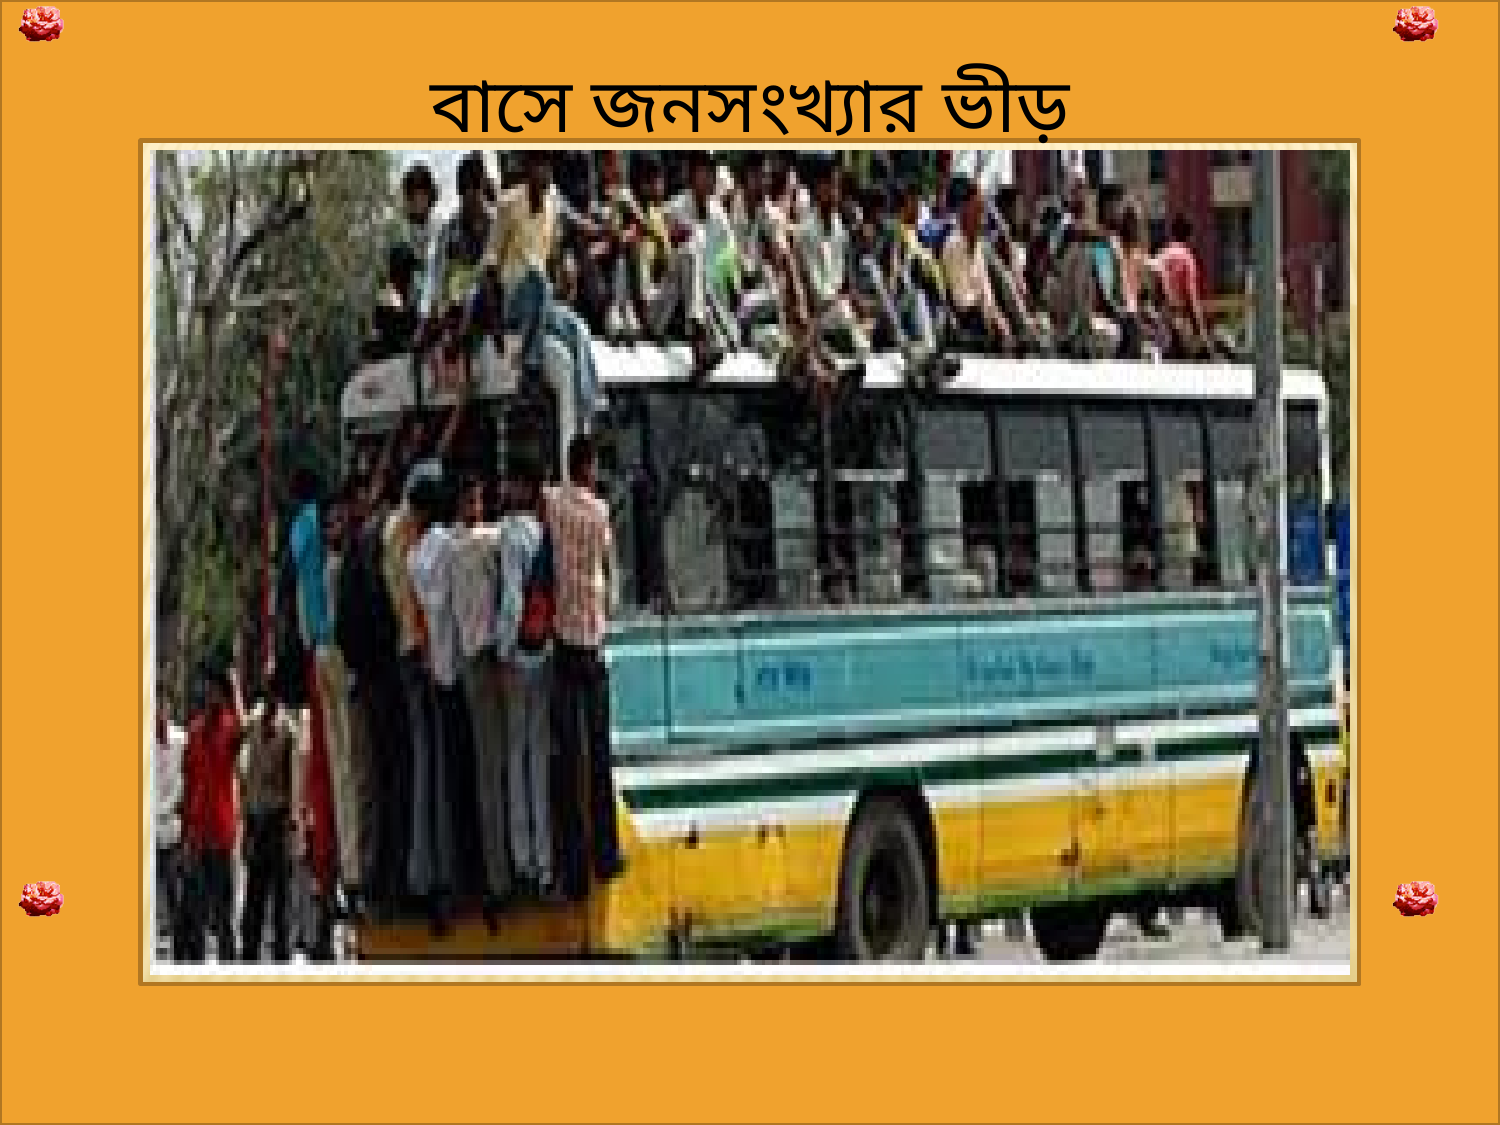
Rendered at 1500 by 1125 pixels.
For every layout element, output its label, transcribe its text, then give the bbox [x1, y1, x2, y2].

text_box বাসে জনসংখ্যার ভীড় [399, 49, 1100, 147]
picture [0, 0, 126, 251]
picture [1374, 0, 1500, 251]
picture [1374, 874, 1500, 1125]
text_box [0, 0, 1500, 1125]
picture [149, 149, 1351, 976]
picture [0, 874, 126, 1125]
